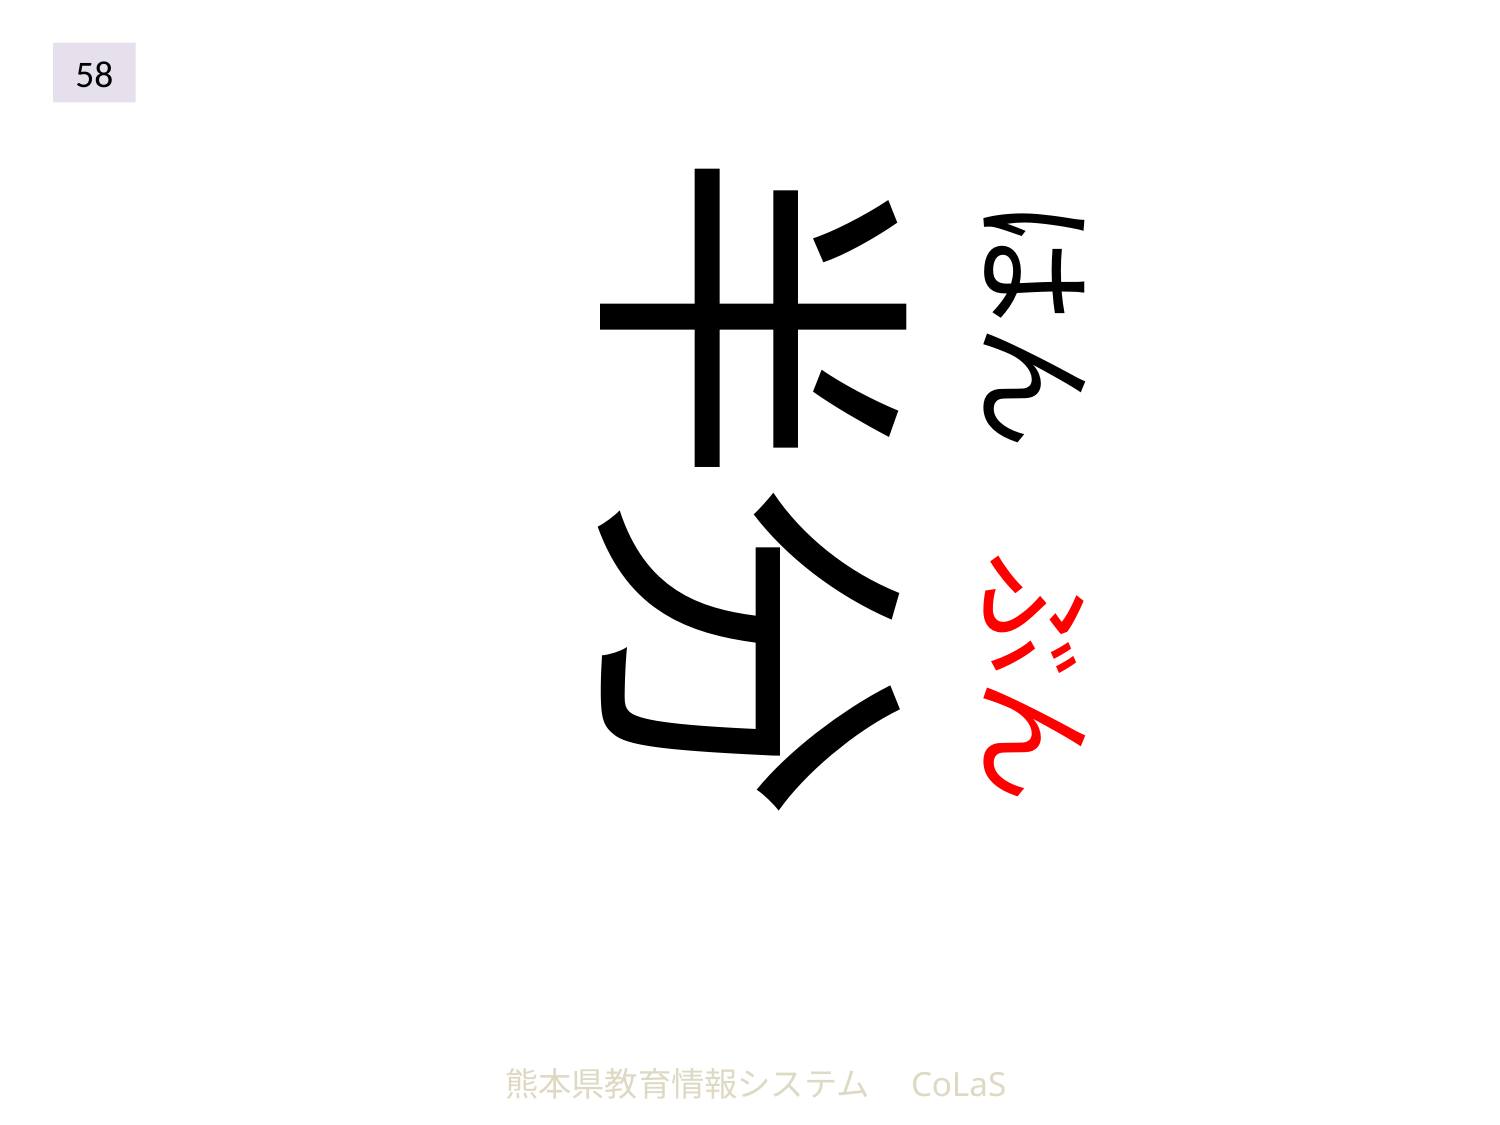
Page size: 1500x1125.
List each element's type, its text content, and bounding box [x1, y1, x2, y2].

text_box 58 [53, 42, 136, 103]
text_box 半分 [532, 137, 967, 1125]
text_box はん [967, 184, 1121, 468]
text_box ぶん [967, 538, 1121, 823]
